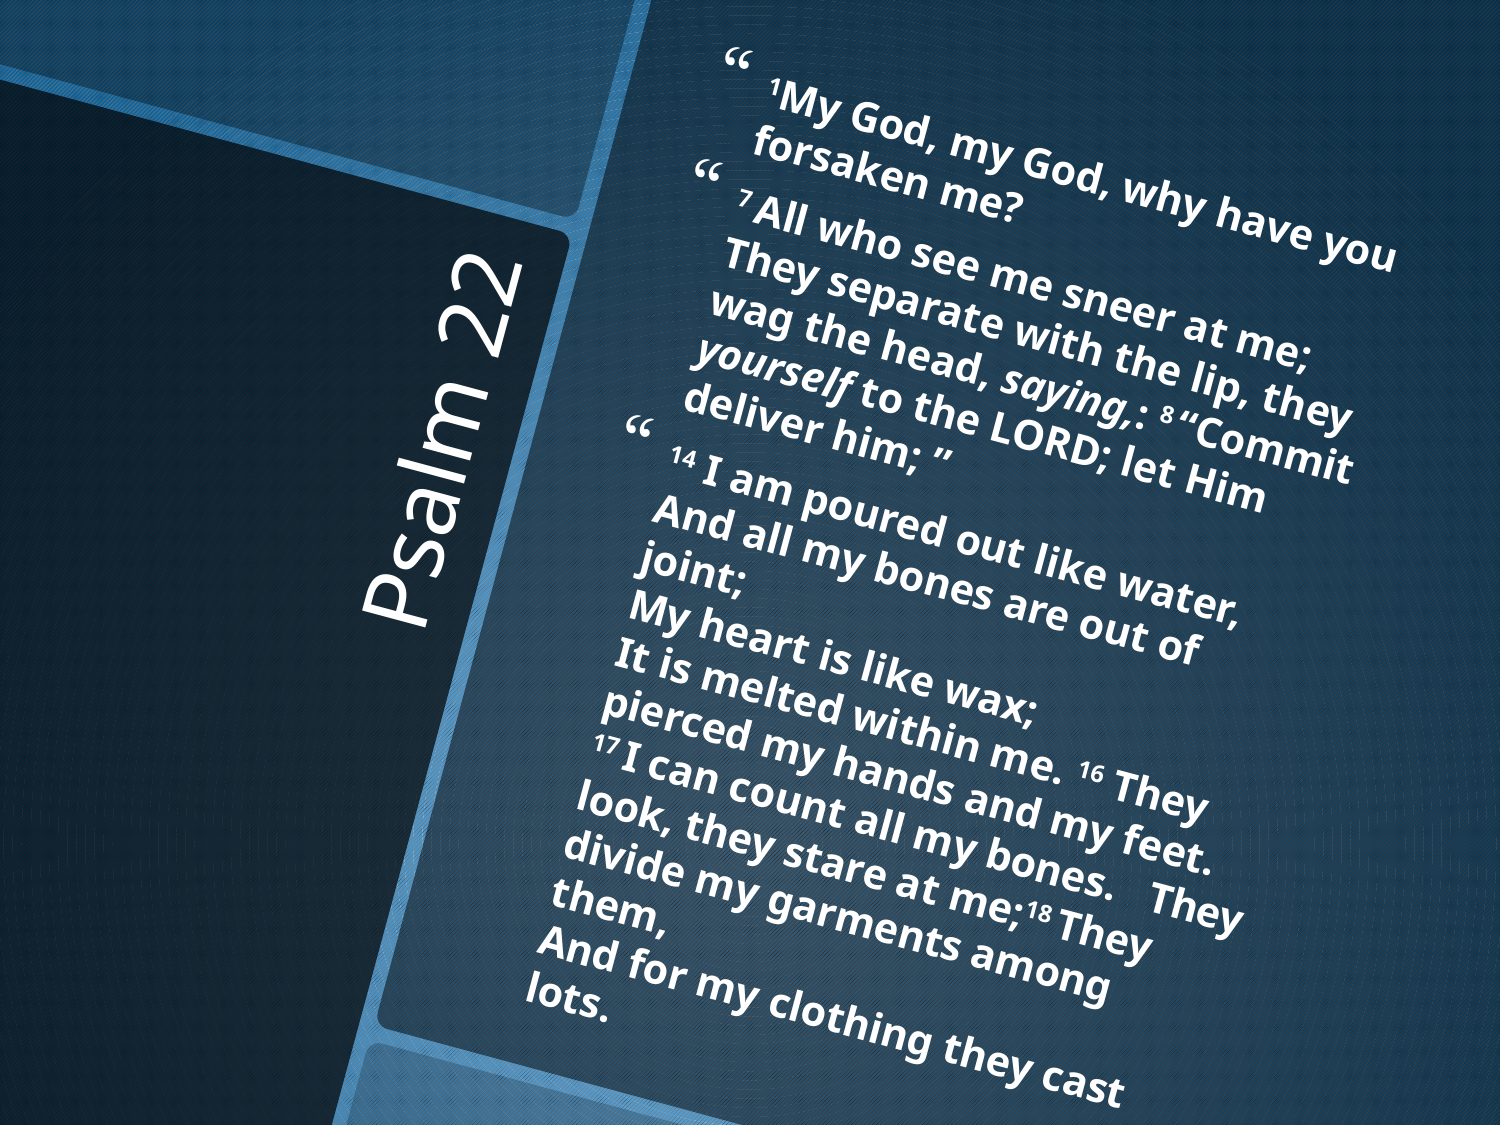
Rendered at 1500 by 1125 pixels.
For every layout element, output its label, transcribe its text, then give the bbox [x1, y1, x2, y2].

title Psalm 22 [69, 181, 554, 1056]
list 1My God, my God, why have you forsaken me? 7 All who see me sneer at me; They separate with the lip, they wag the head, saying,: 8 “Commit yourself to the LORD; let Him deliver him; ” 14 I am poured out like water, And all my bones are out of joint; My heart is like wax; It is melted within me. 16 They pierced my hands and my feet. 17 I can count all my bones. They look, they stare at me;18 They divide my garments among them, And for my clothing they cast lots. [450, 35, 1448, 1125]
